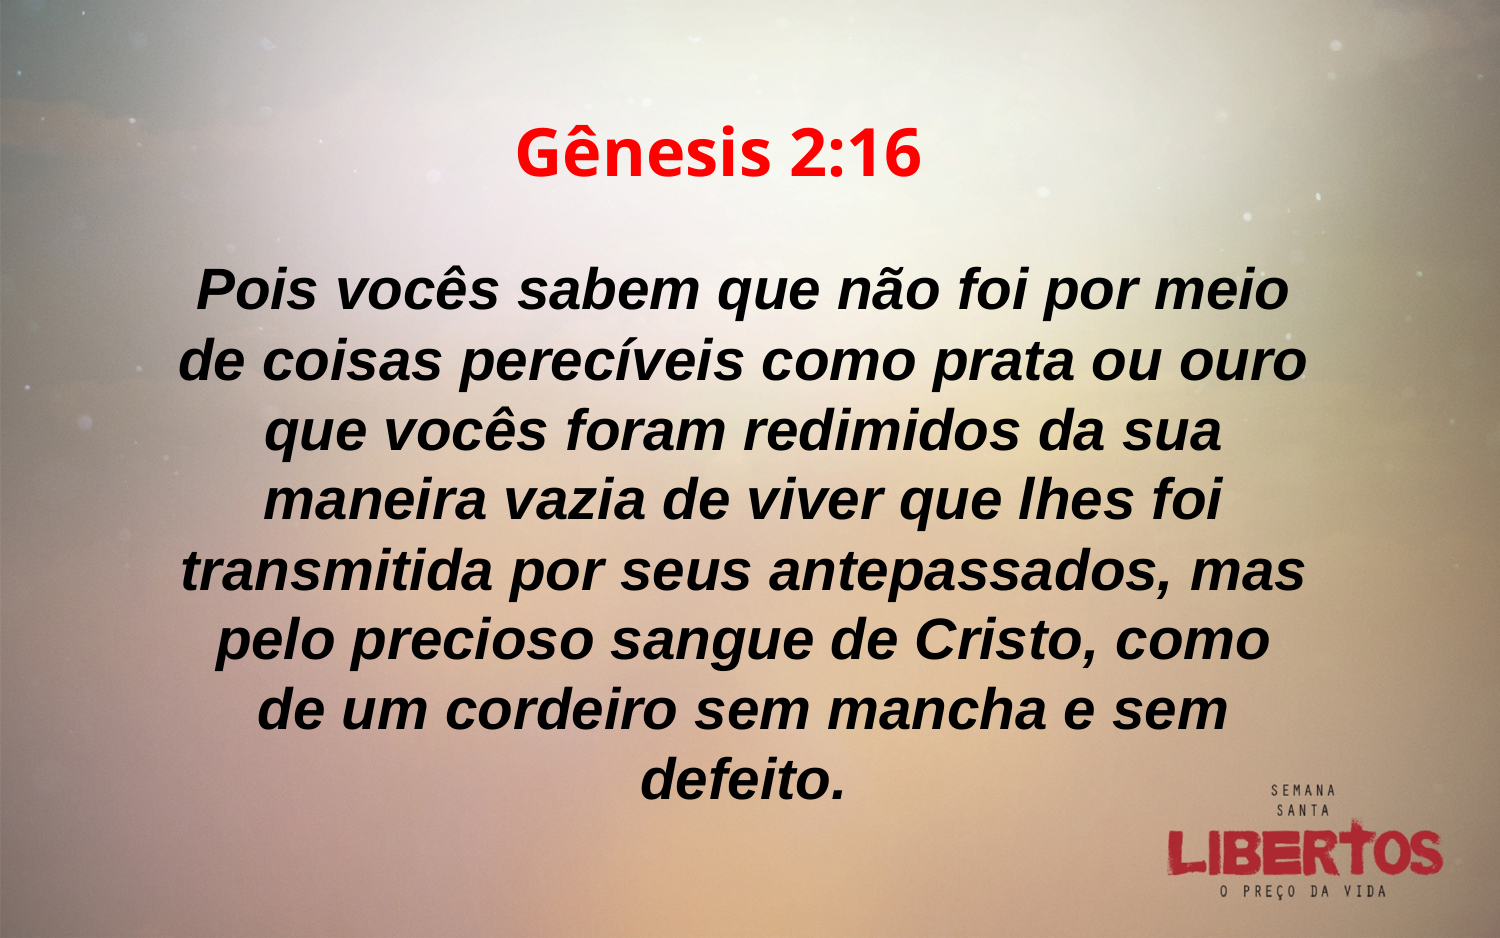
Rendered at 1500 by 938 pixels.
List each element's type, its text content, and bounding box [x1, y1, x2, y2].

picture [0, 0, 1500, 938]
text_box Pois vocês sabem que não foi por meio de coisas perecíveis como prata ou ouro que vocês foram redimidos da sua maneira vazia de viver que lhes foi transmitida por seus antepassados, mas pelo precioso sangue de Cristo, como de um cordeiro sem mancha e sem defeito. [159, 244, 1329, 819]
text_box Gênesis 2:16 [499, 102, 939, 198]
